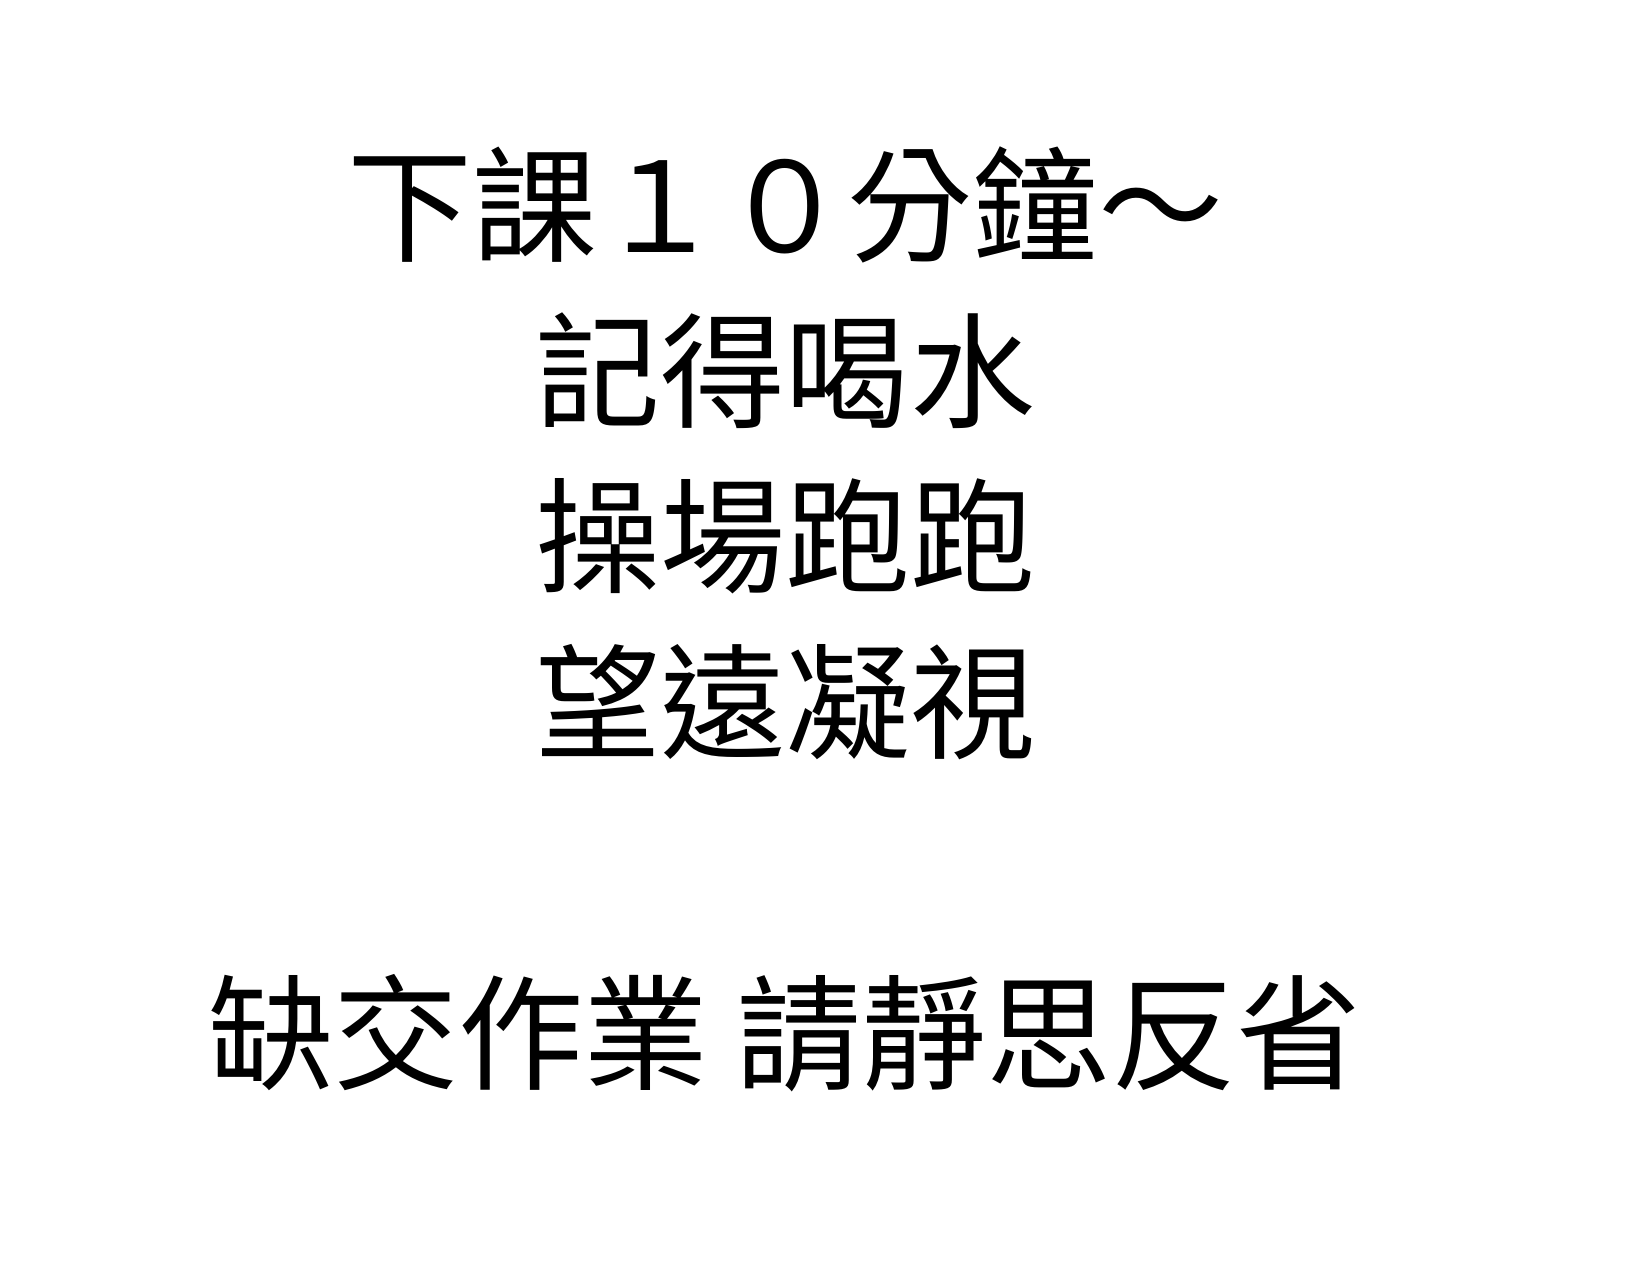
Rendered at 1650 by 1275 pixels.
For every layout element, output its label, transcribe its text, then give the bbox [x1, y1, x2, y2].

subtitle 下課１０分鐘～ 記得喝水 操場跑跑 望遠凝視 缺交作業 請靜思反省 [11, 120, 1560, 1232]
